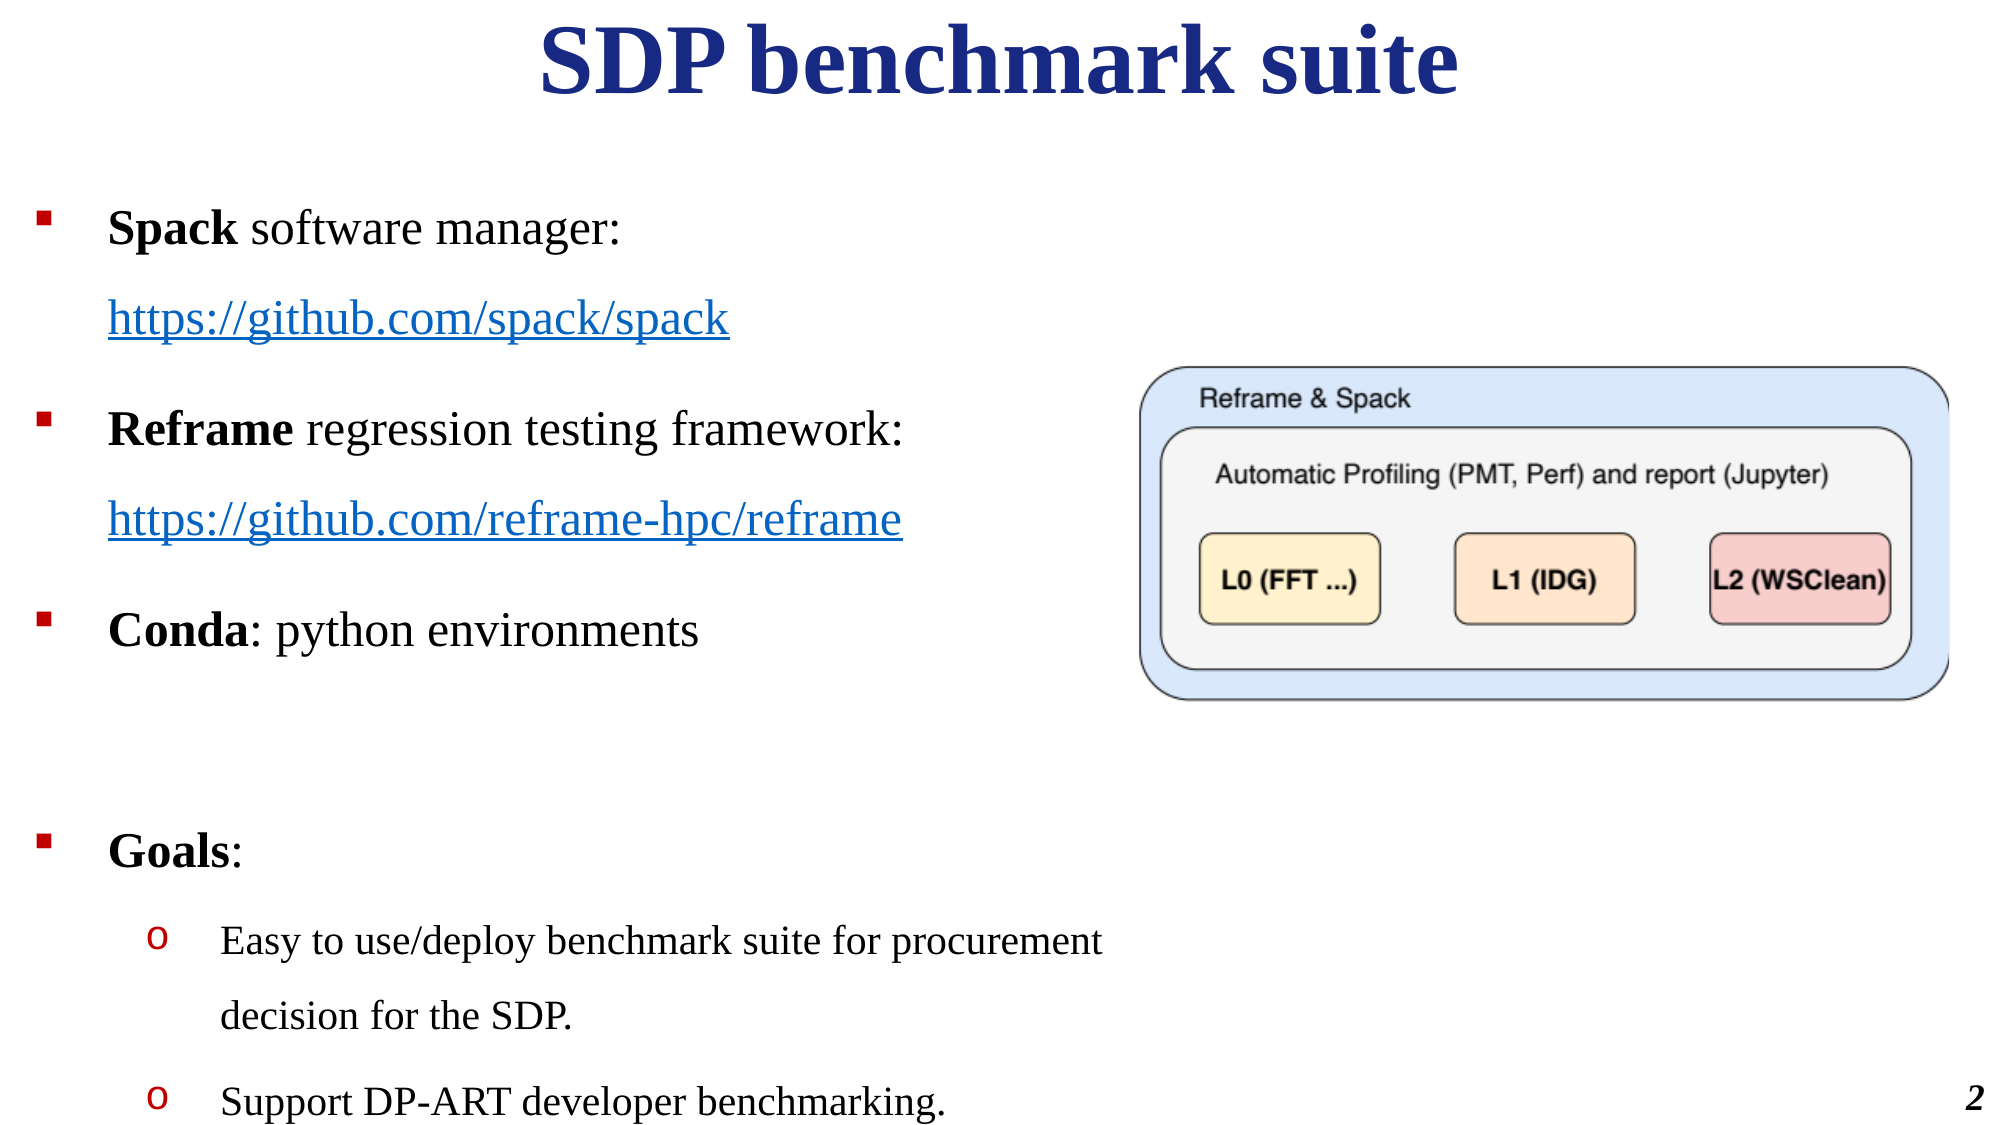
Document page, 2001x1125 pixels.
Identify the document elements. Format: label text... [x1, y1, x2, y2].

list Spack software manager: https://github.com/spack/spack Reframe regression testing framework: https://github.com/reframe-hpc/reframe Conda: python environments Goals: Easy to use/deploy benchmark suite for procurement decision for the SDP. Support DP-ART developer benchmarking. [17, 156, 1125, 1066]
picture [1138, 365, 1950, 702]
title SDP benchmark suite [0, 0, 2000, 137]
